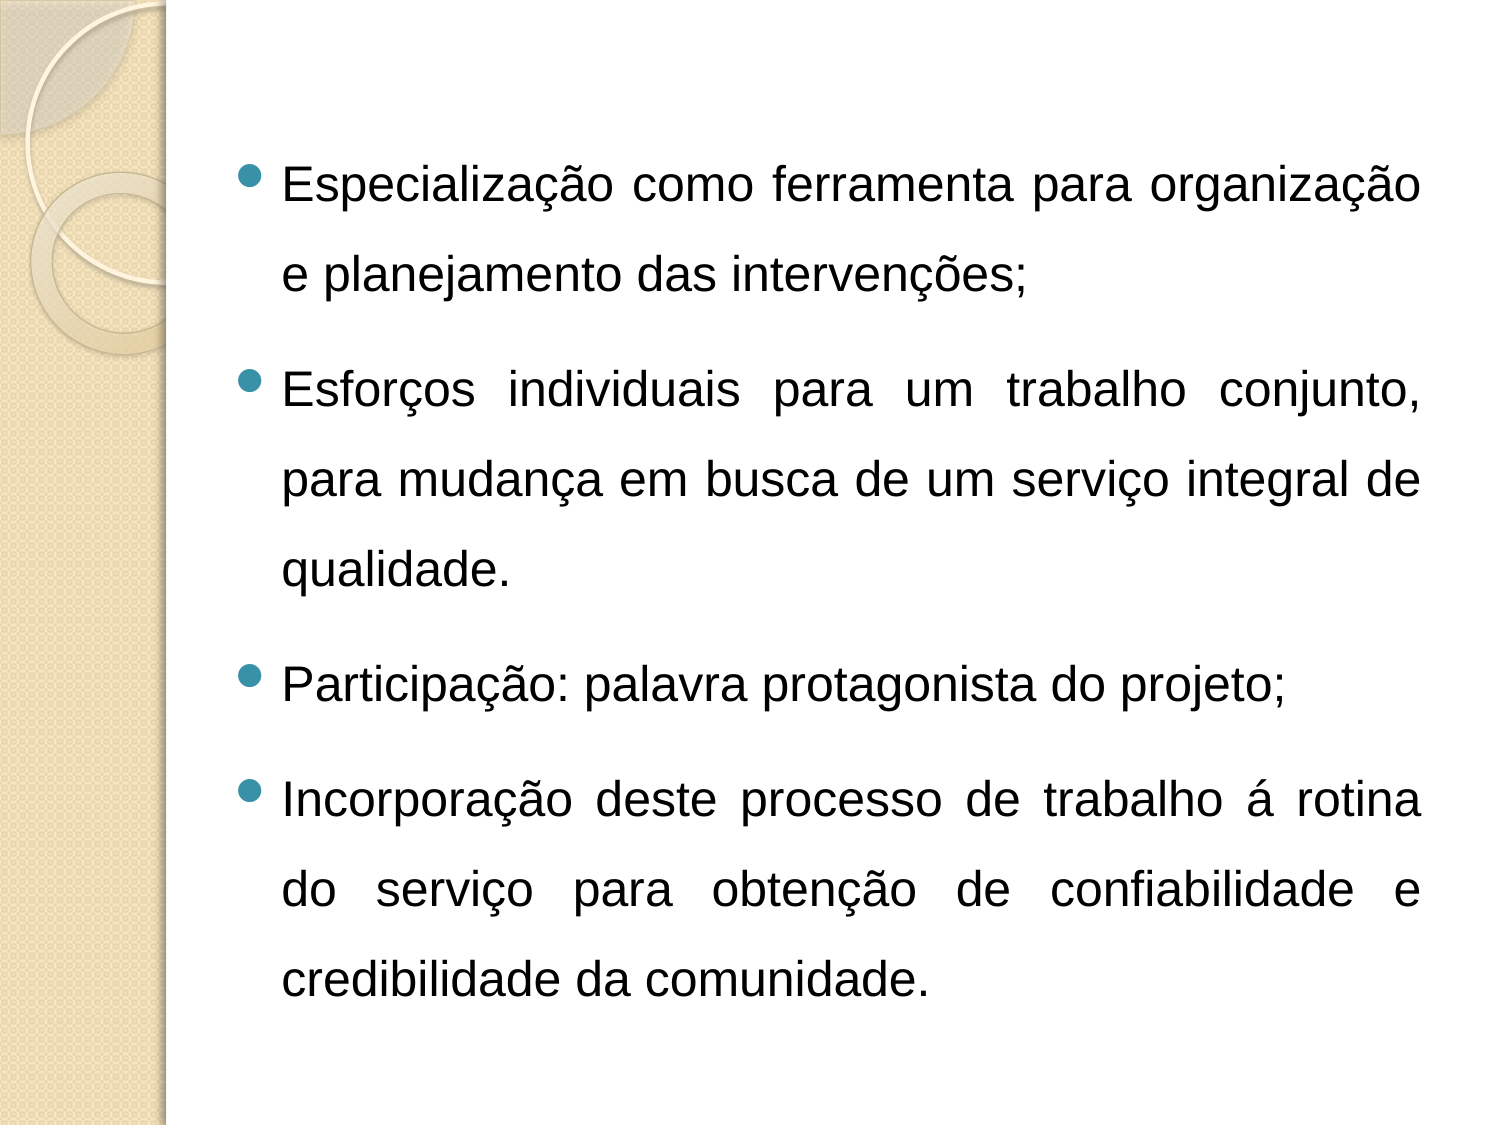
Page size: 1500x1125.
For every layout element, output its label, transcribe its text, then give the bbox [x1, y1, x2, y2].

list Especialização como ferramenta para organização e planejamento das intervenções; Esforços individuais para um trabalho conjunto, para mudança em busca de um serviço integral de qualidade. Participação: palavra protagonista do projeto; Incorporação deste processo de trabalho á rotina do serviço para obtenção de confiabilidade e credibilidade da comunidade. [206, 113, 1437, 1035]
